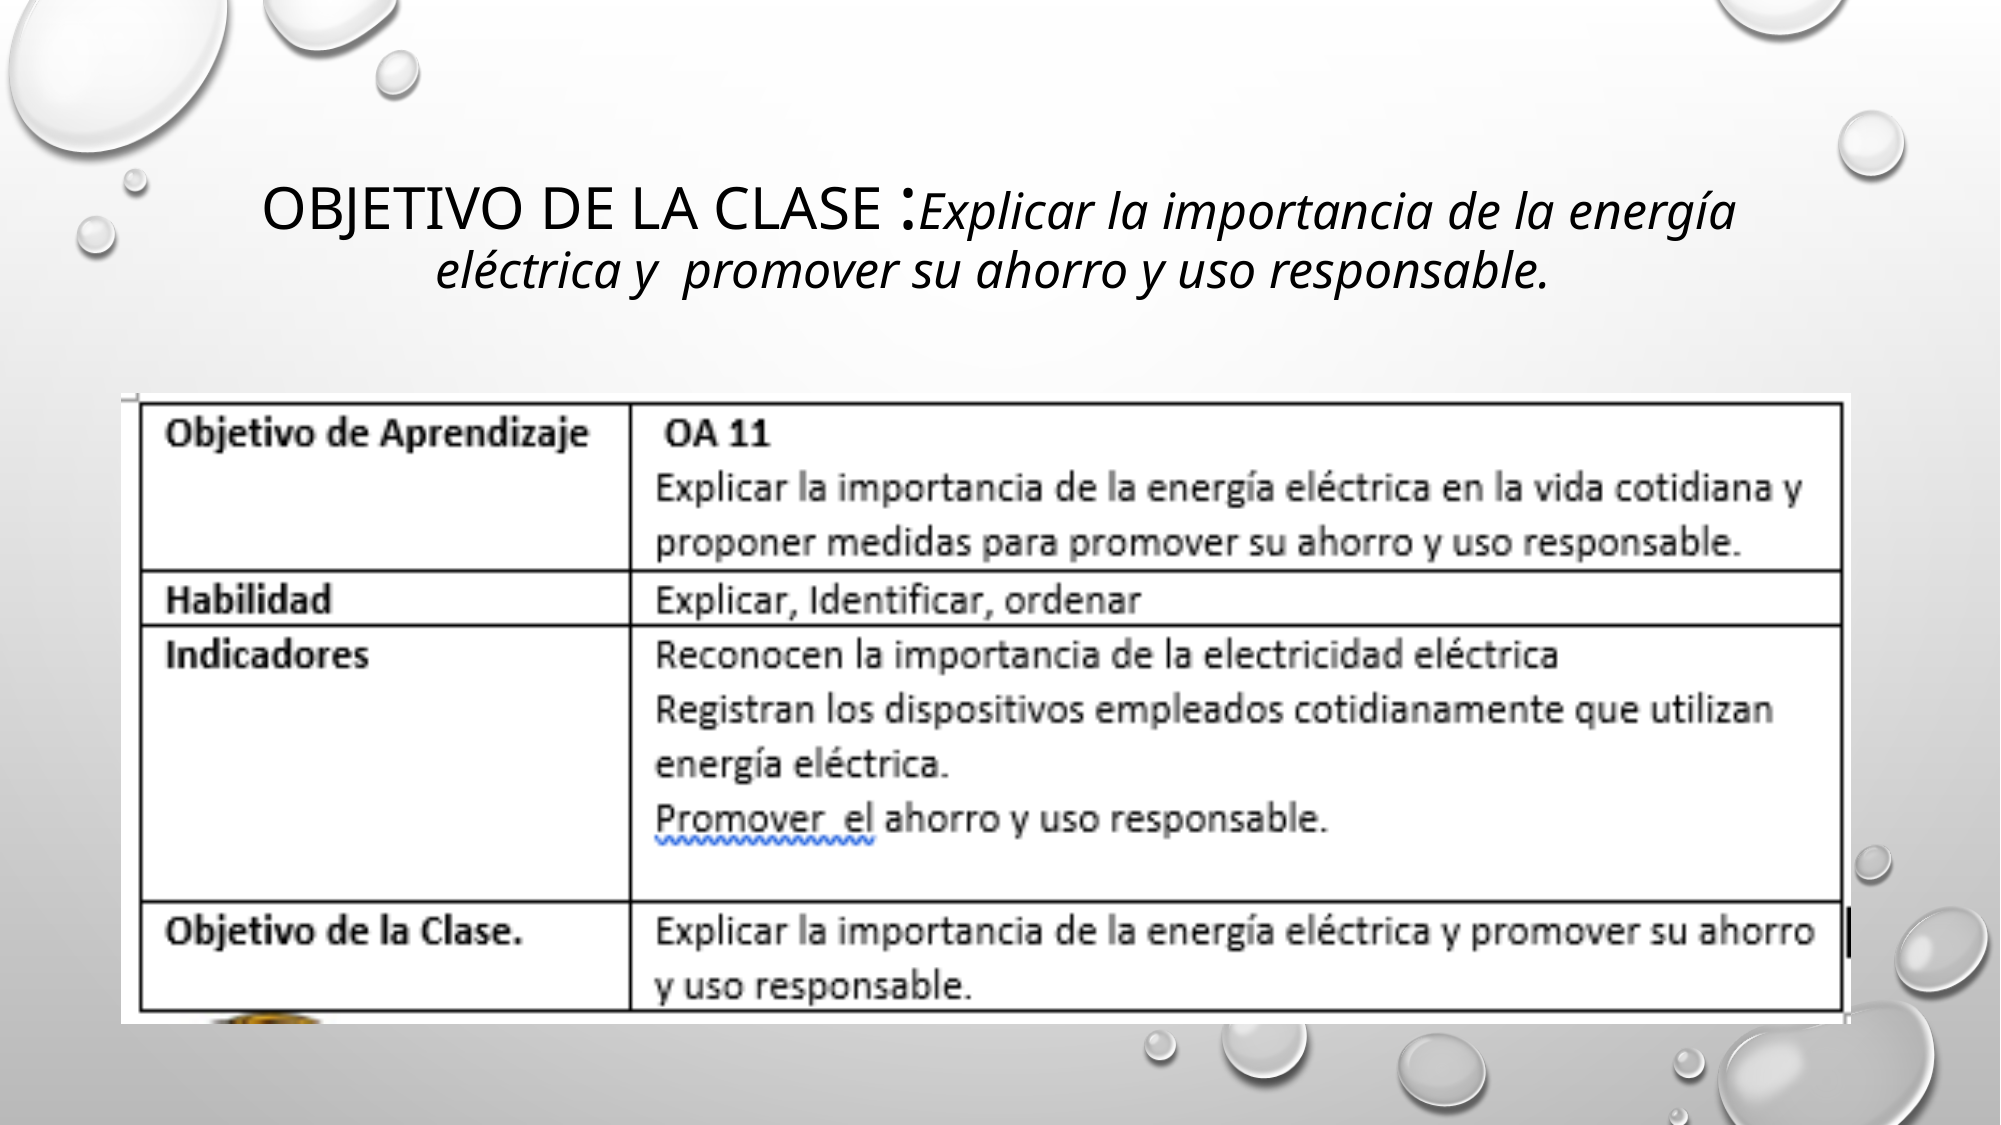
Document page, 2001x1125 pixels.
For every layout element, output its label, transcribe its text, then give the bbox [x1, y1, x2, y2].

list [121, 393, 1851, 1024]
picture [0, 0, 2000, 1125]
title Objetivo de la clase :Explicar la importancia de la energía eléctrica y promover su ahorro y uso responsable. [149, 101, 1851, 364]
